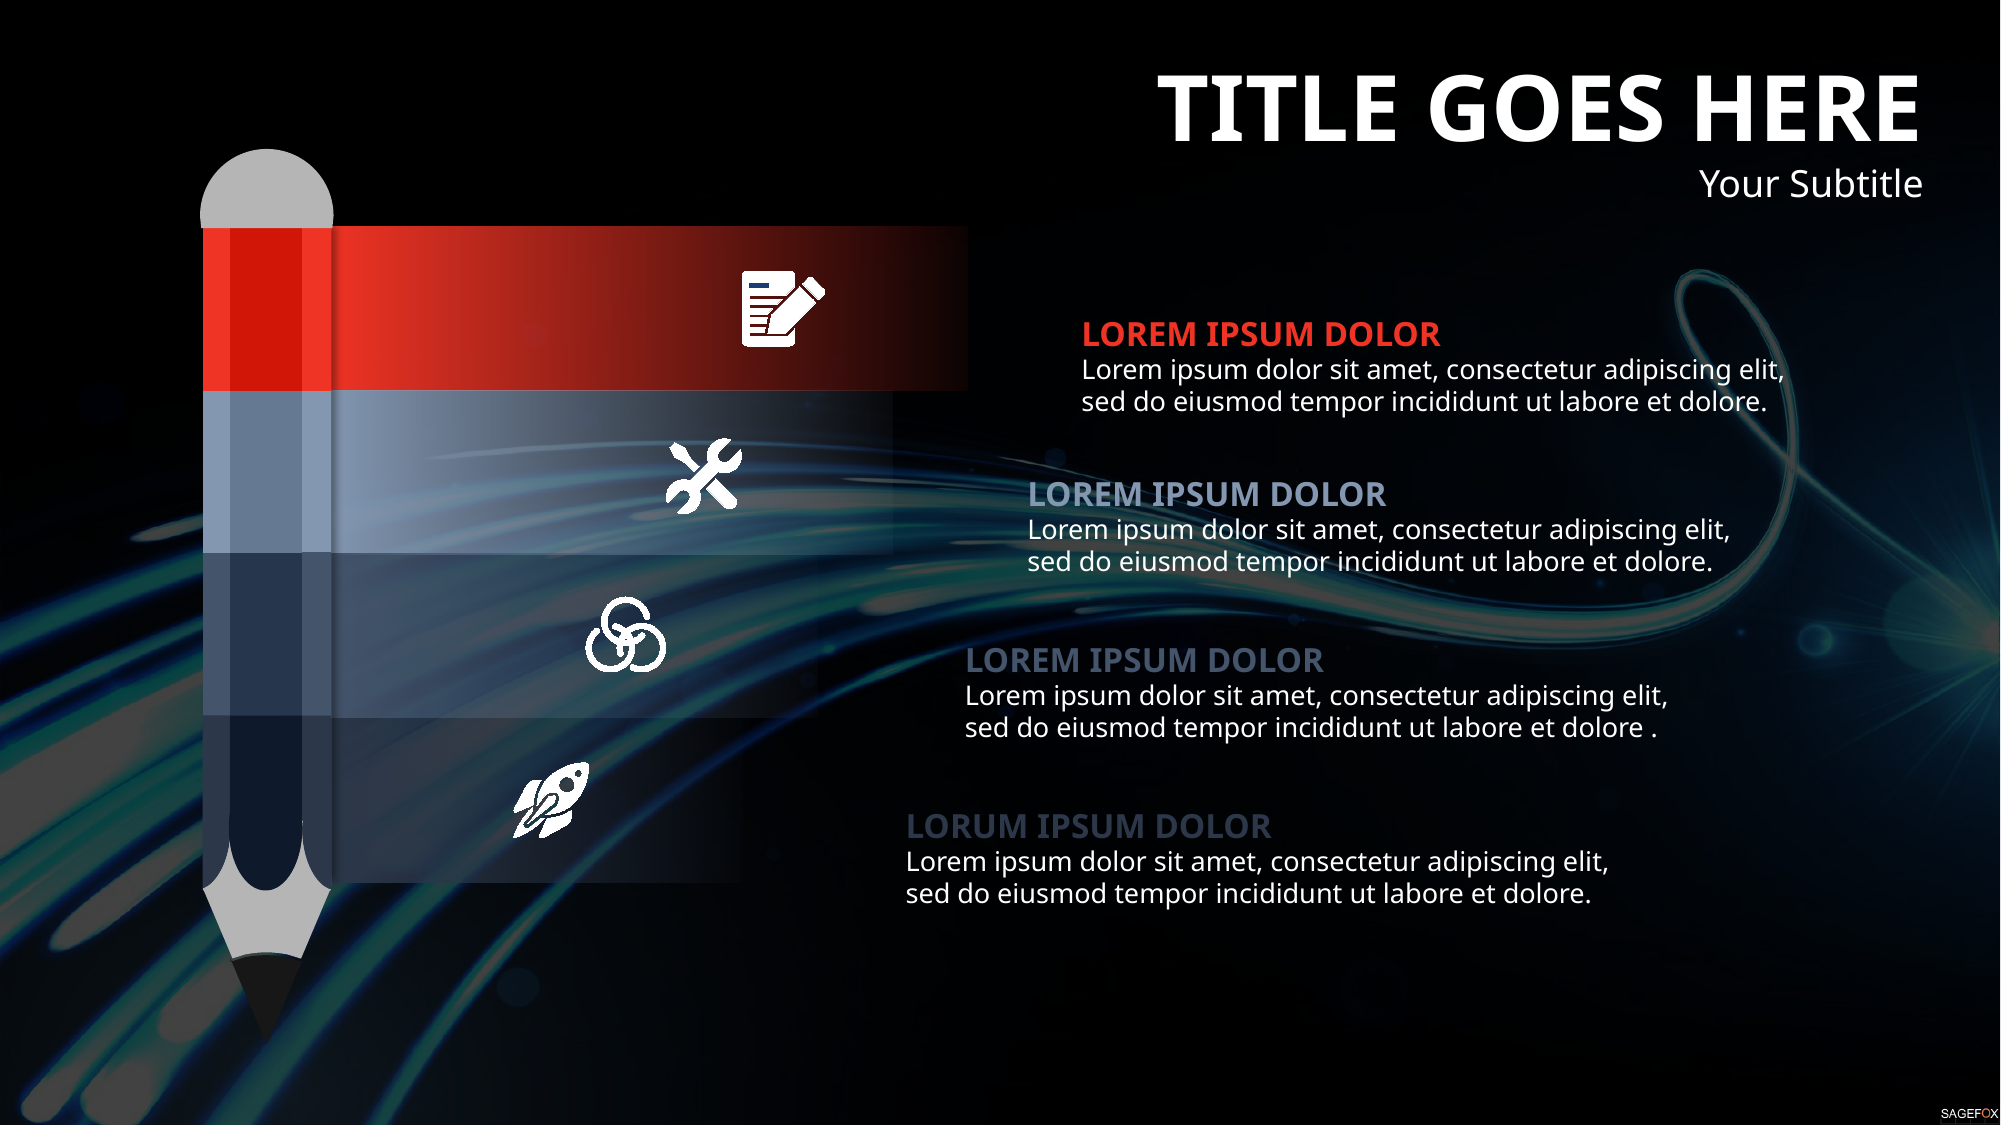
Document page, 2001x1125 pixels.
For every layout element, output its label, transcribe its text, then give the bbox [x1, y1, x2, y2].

picture [0, 0, 2001, 1125]
text_box [585, 596, 666, 672]
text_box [890, 797, 1635, 918]
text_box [199, 148, 334, 1045]
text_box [949, 631, 1695, 752]
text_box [1012, 465, 1757, 586]
text_box [342, 553, 818, 719]
text_box [341, 717, 743, 883]
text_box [742, 270, 825, 346]
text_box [1066, 305, 1811, 426]
text_box TITLE GOES HERE Your Subtitle [1035, 42, 1939, 212]
text_box [342, 390, 893, 556]
text_box [340, 226, 968, 392]
picture [824, 646, 833, 652]
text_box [666, 438, 742, 514]
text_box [513, 762, 589, 838]
